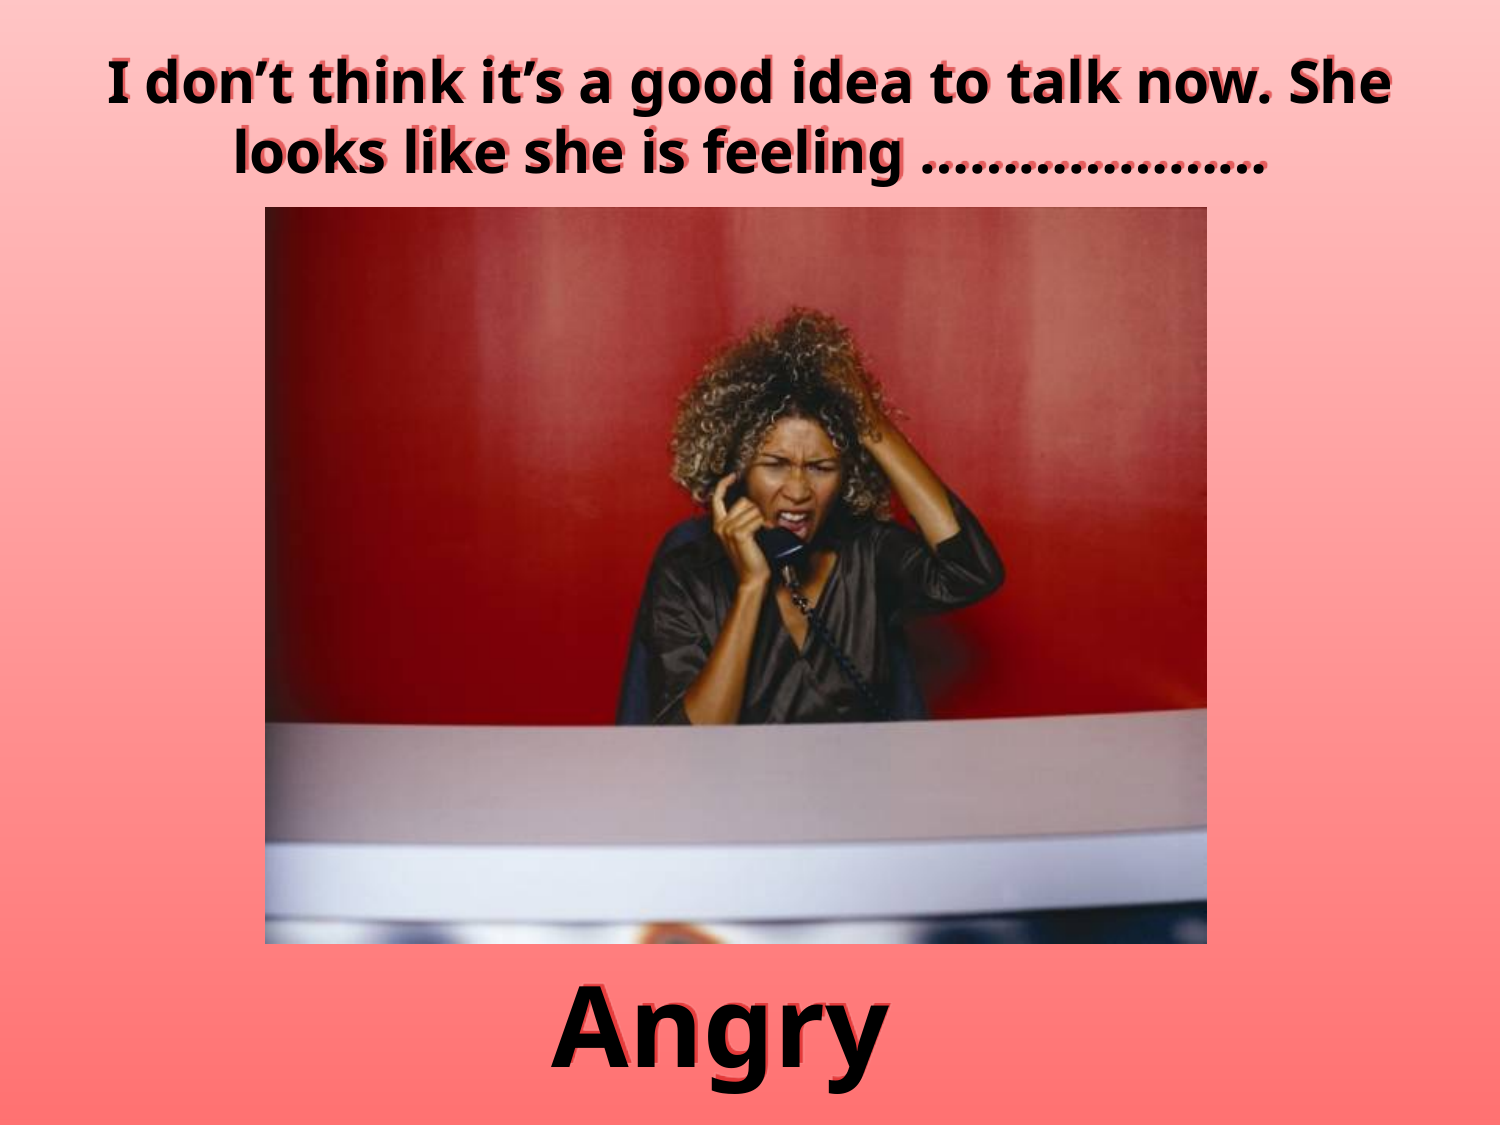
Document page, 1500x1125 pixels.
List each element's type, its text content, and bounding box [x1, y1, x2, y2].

picture [265, 207, 1207, 944]
title I don’t think it’s a good idea to talk now. She looks like she is feeling ………………… [75, 45, 1425, 185]
text_box Angry [478, 952, 963, 1092]
